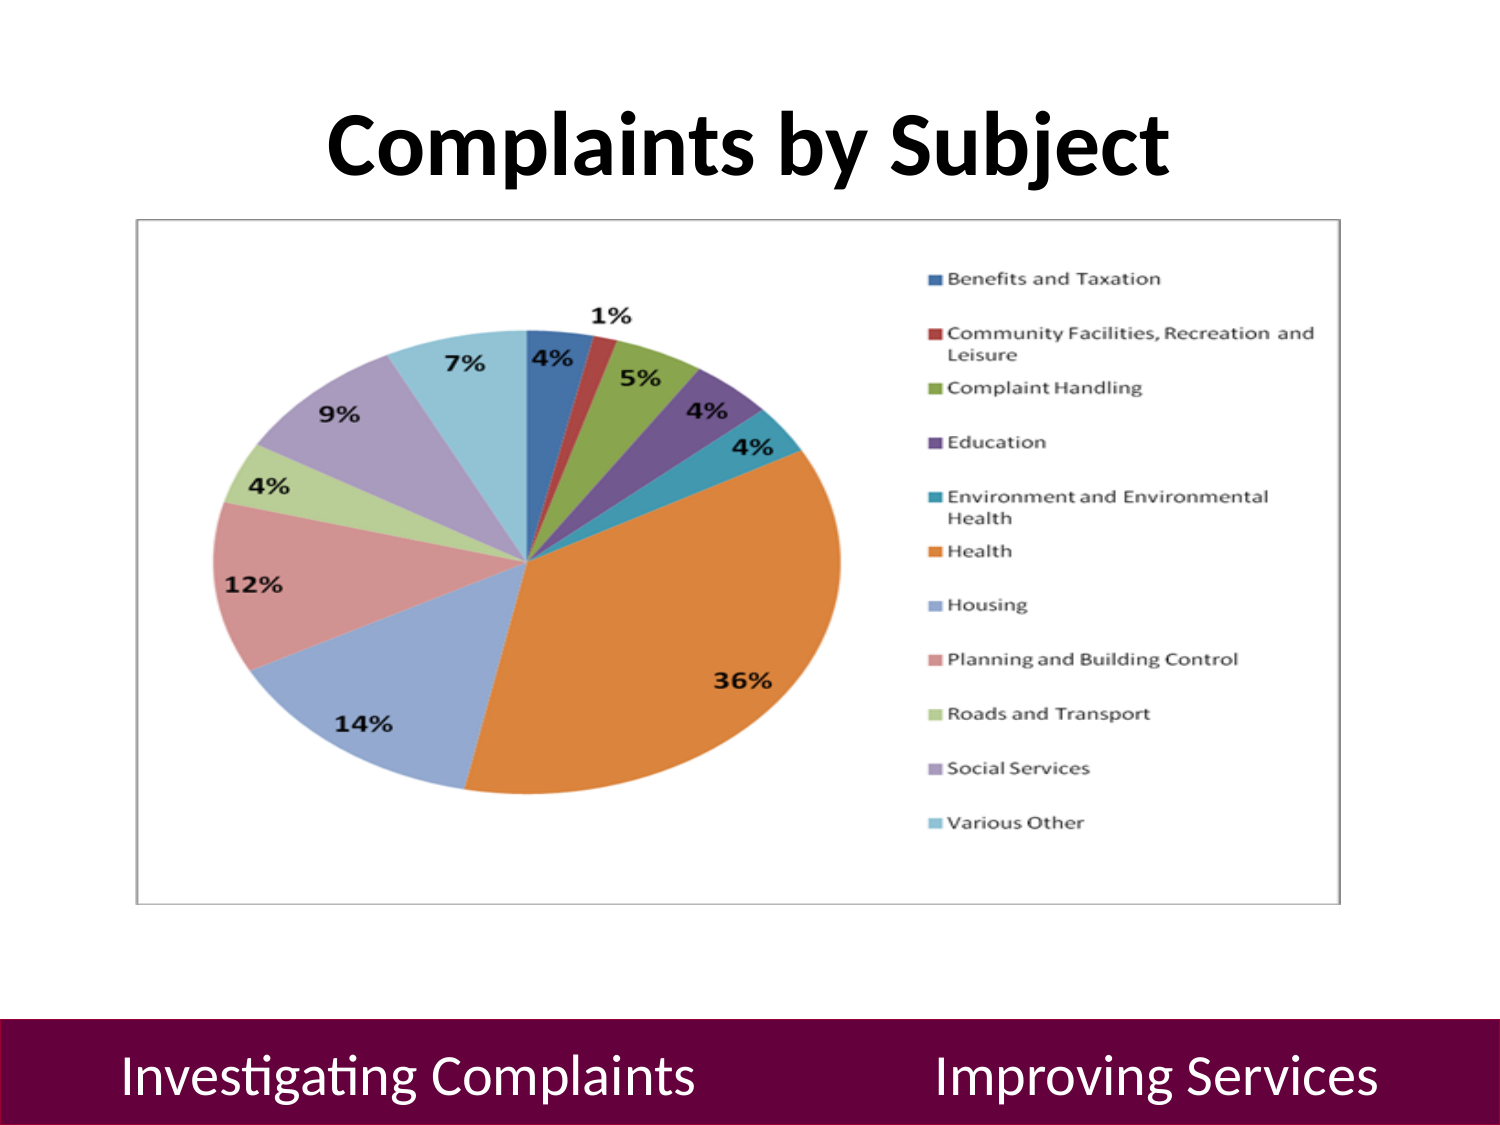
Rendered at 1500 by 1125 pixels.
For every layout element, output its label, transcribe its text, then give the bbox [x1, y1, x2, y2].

title Complaints by Subject [74, 44, 1426, 233]
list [135, 219, 1341, 906]
